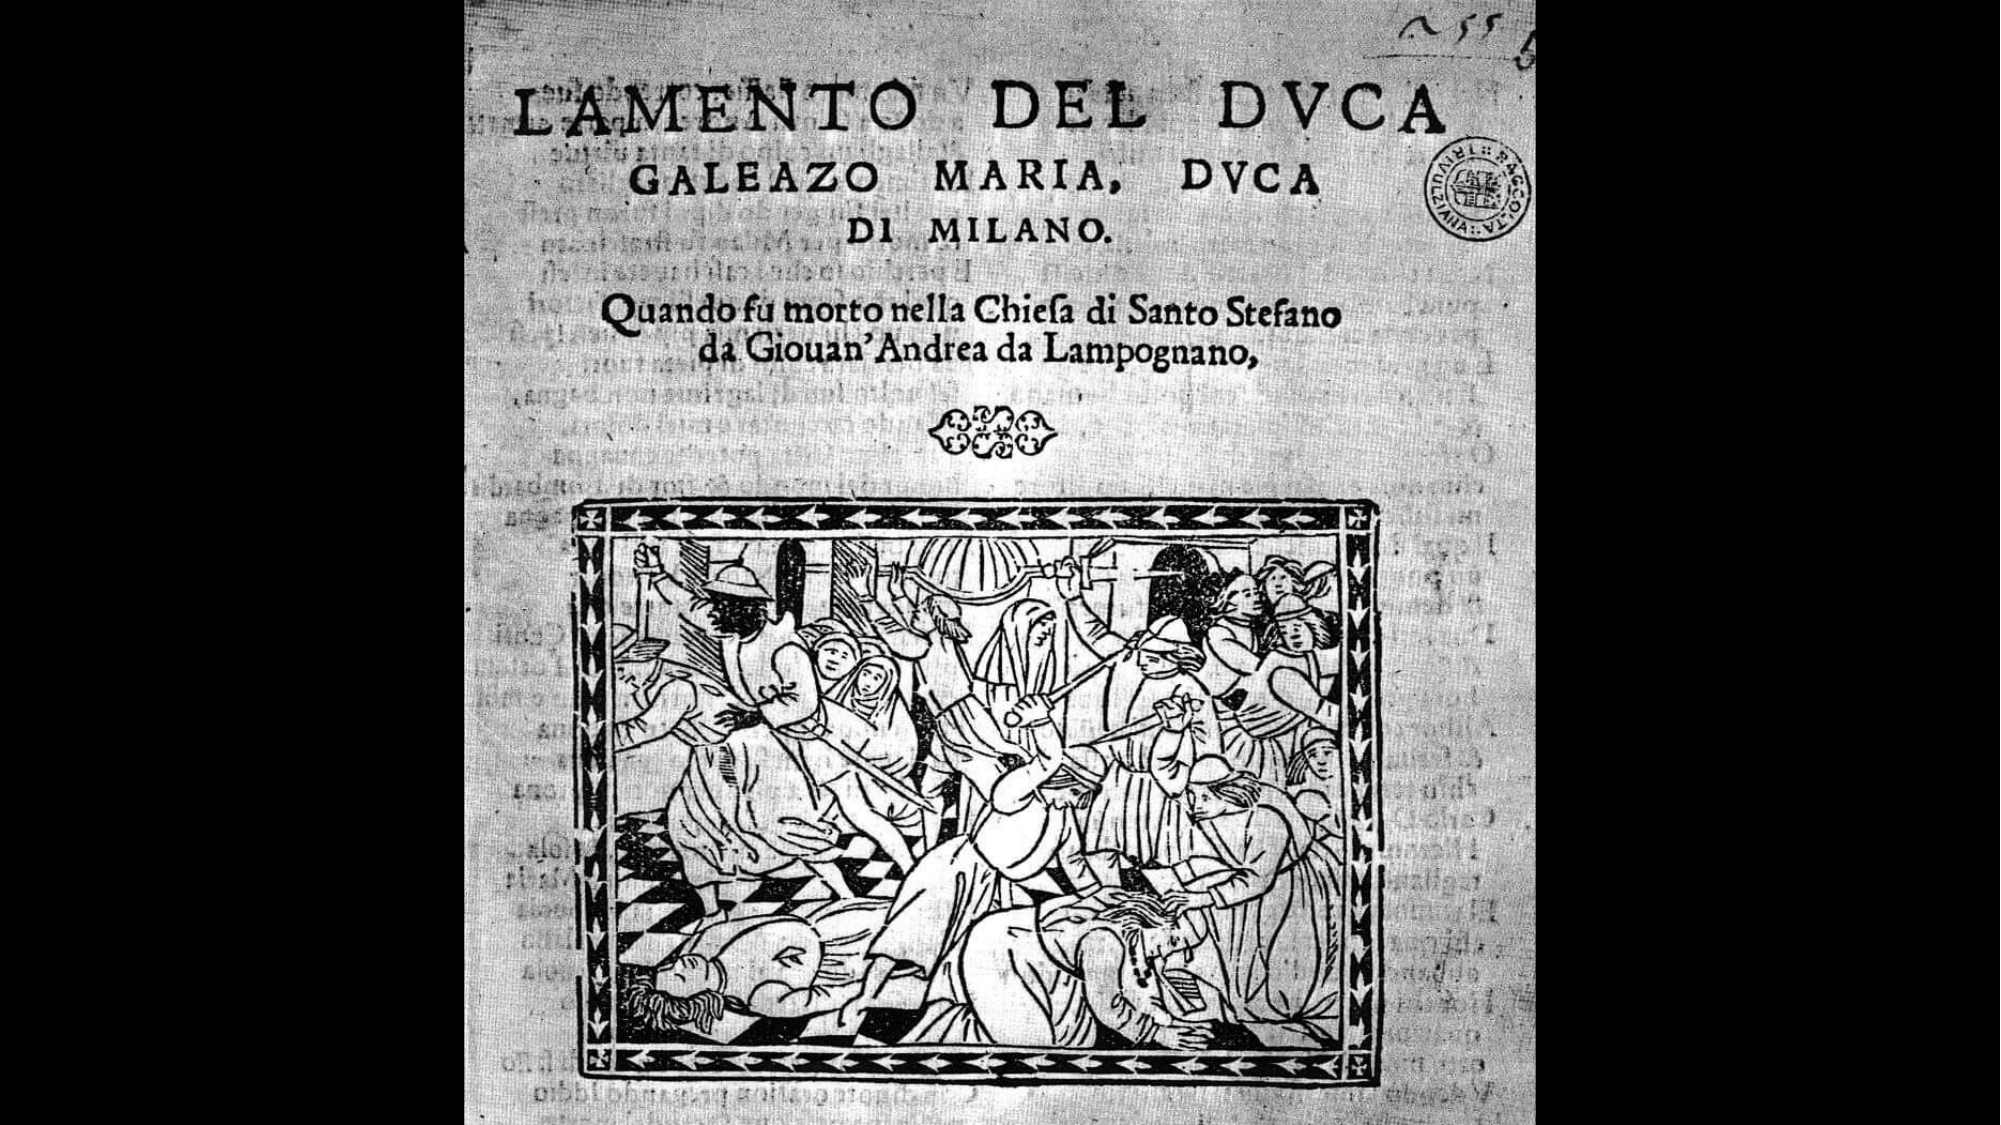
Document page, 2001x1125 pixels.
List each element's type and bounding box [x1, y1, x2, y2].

picture [464, 0, 1536, 1125]
